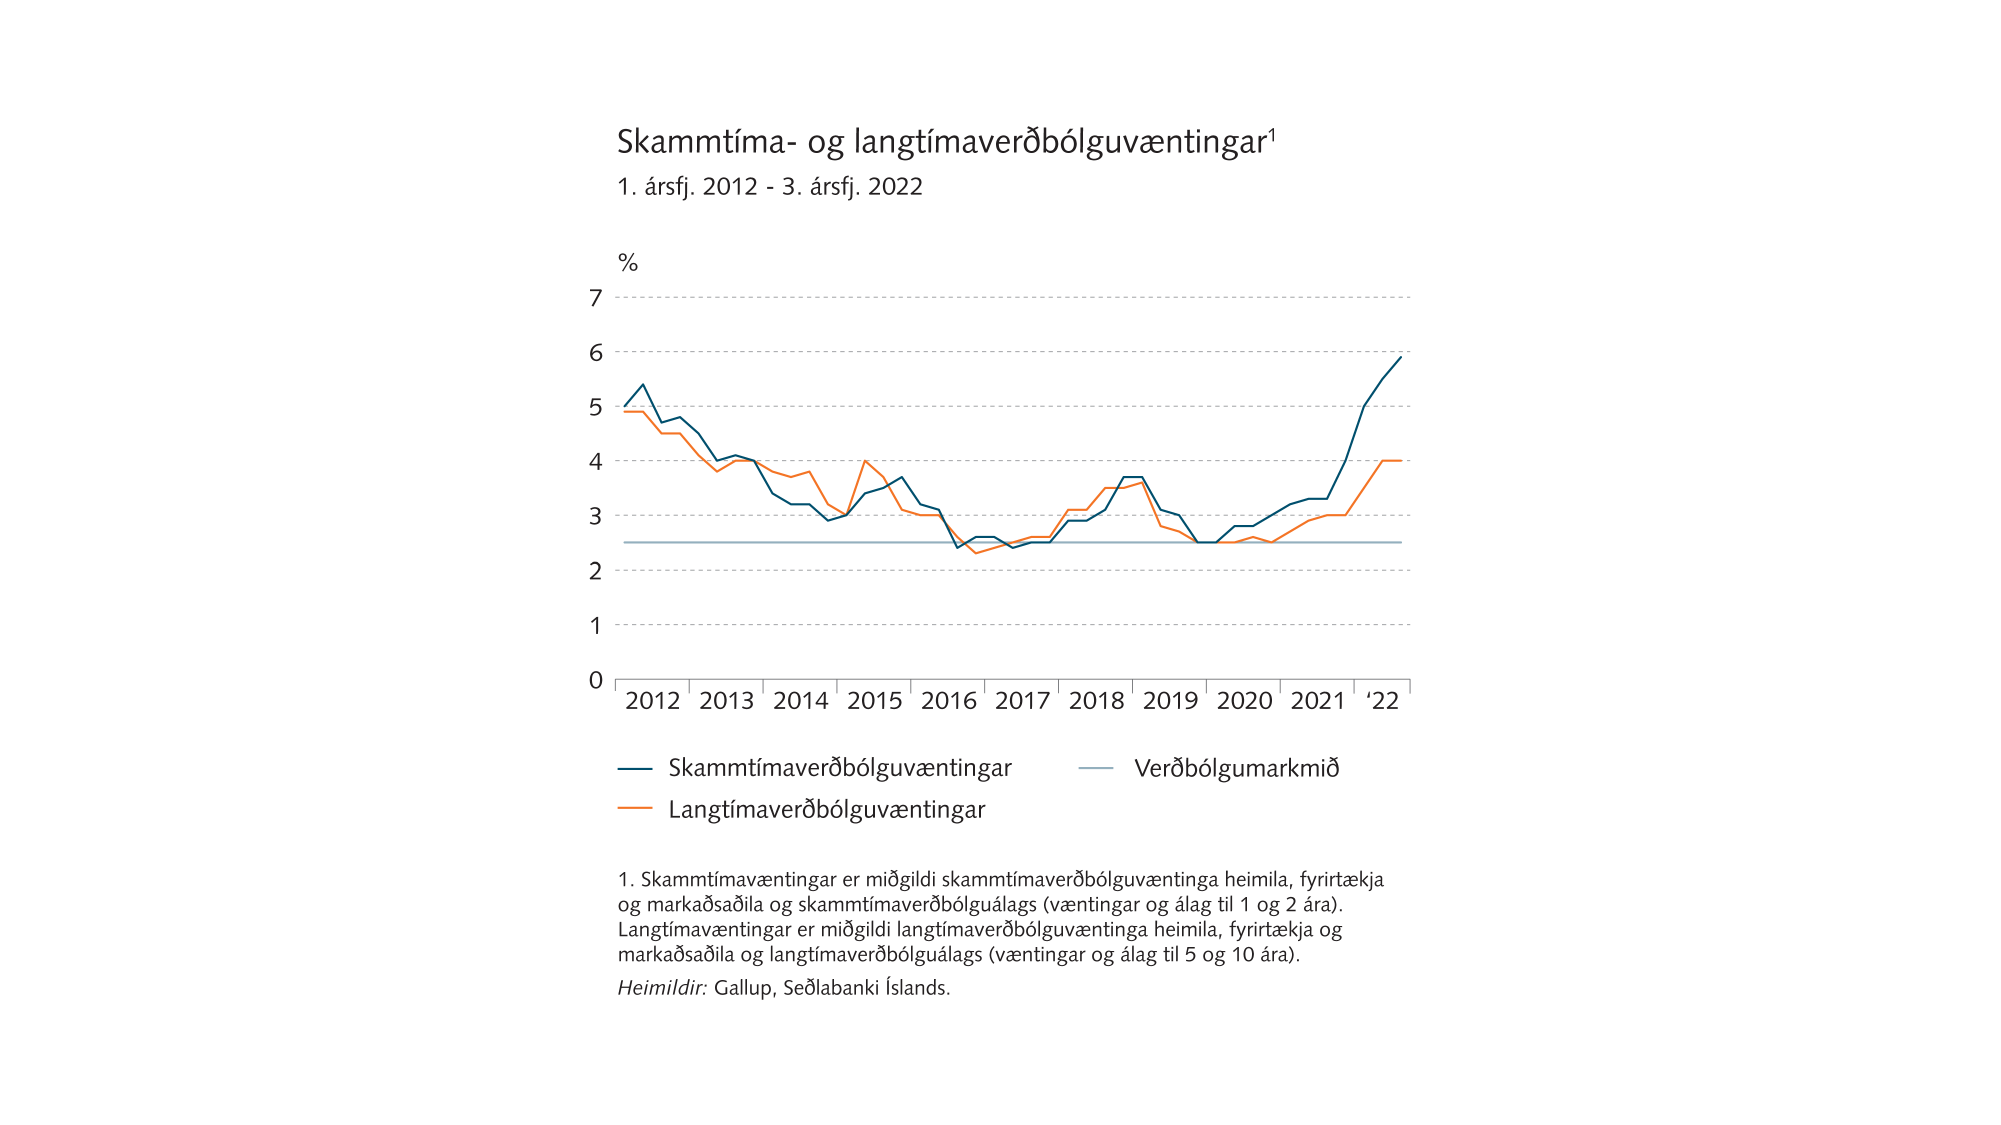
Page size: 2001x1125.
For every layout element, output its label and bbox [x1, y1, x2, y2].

picture [588, 124, 1411, 1001]
